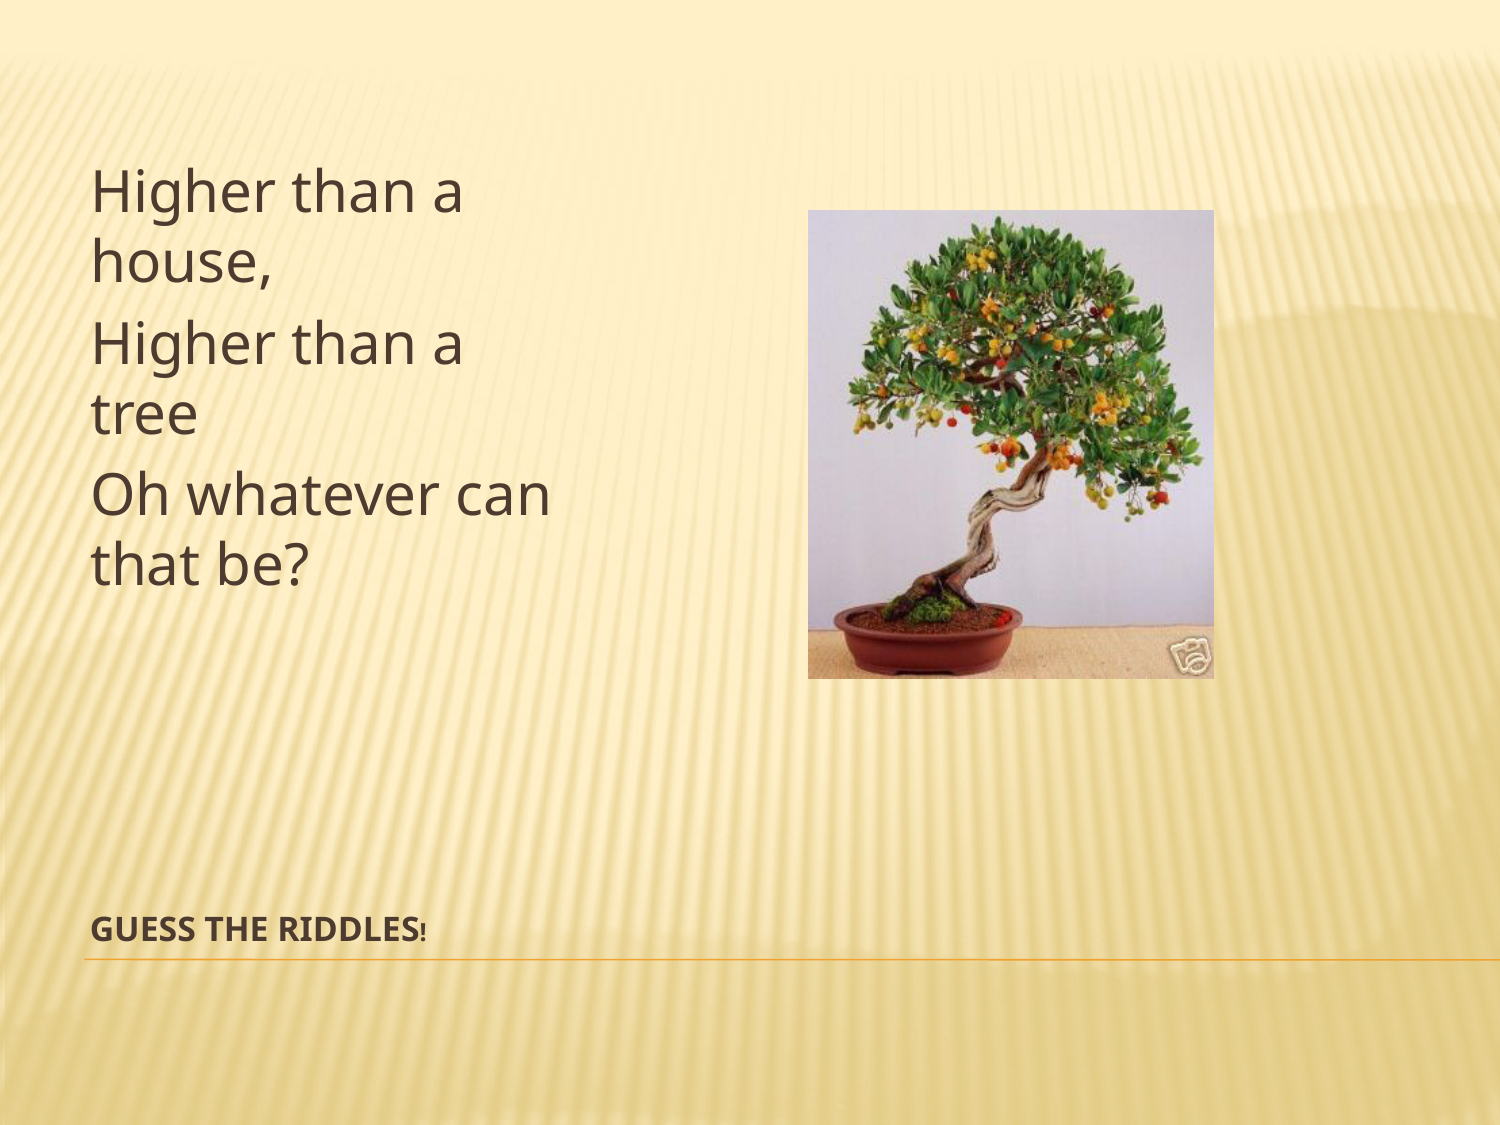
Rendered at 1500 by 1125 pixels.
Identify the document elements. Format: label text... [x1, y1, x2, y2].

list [808, 210, 1215, 679]
list Higher than a house, Higher than a tree Oh whatever can that be? [74, 99, 569, 888]
title Guess the riddles! [75, 900, 1463, 986]
